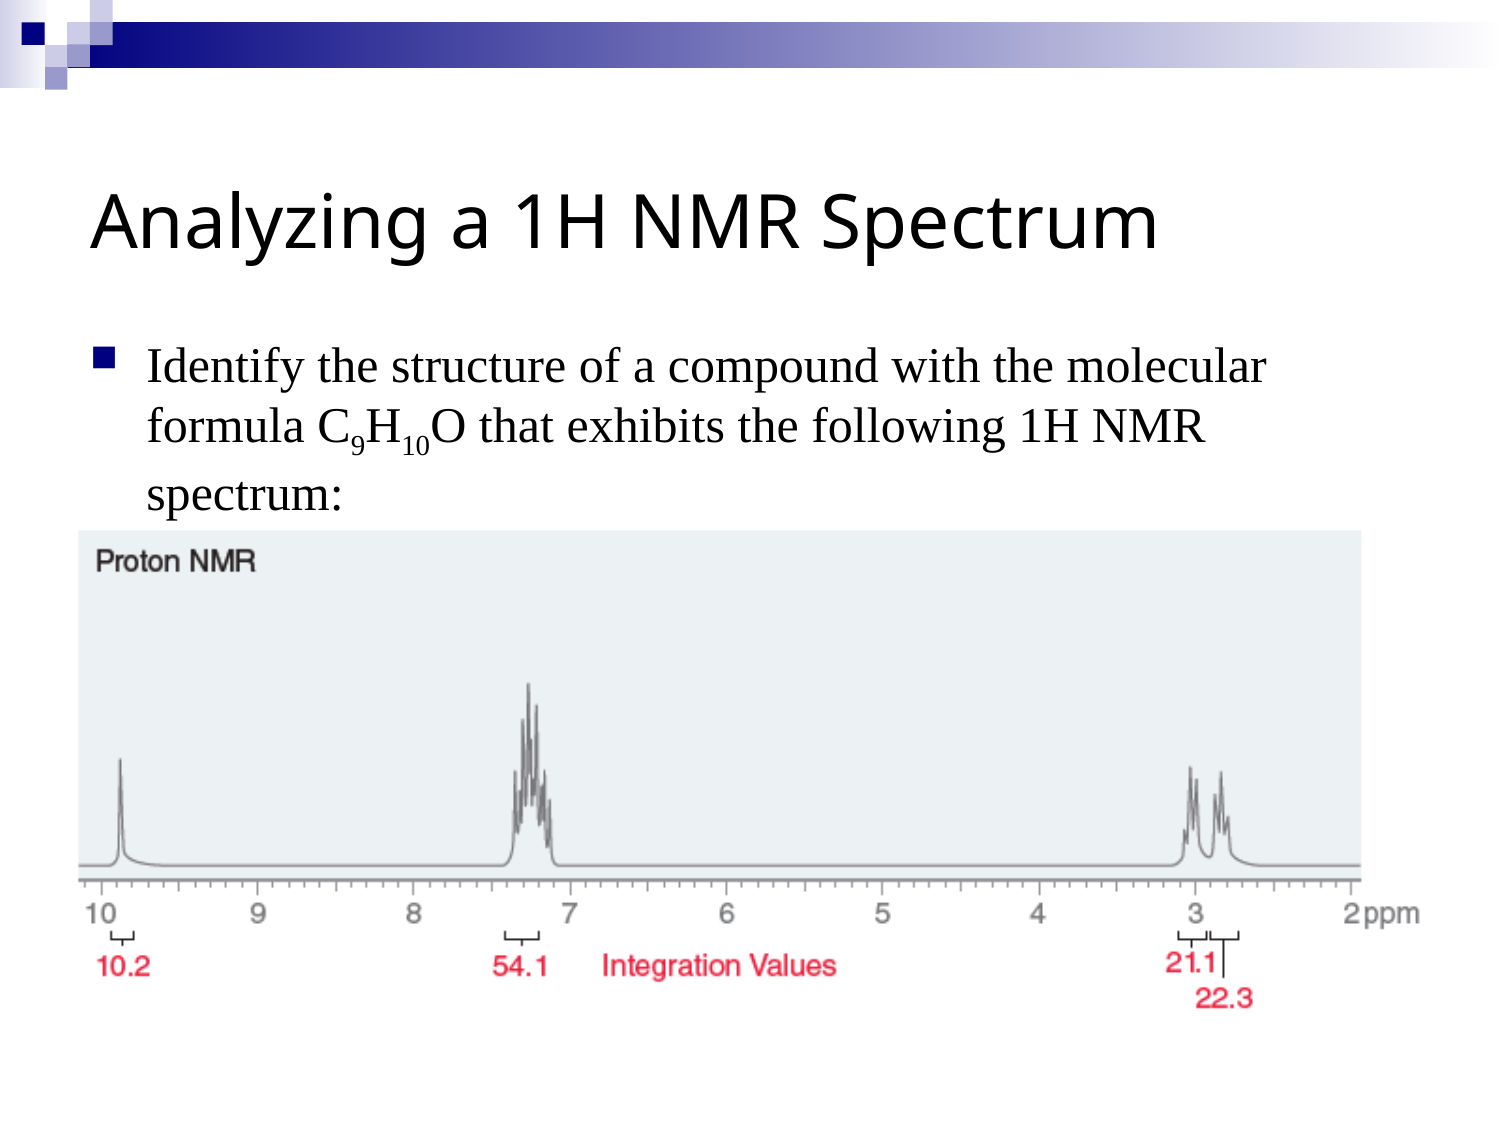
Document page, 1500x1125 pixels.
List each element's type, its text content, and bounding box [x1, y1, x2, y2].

title Analyzing a 1H NMR Spectrum [75, 125, 1425, 313]
picture [74, 527, 1433, 1016]
list Identify the structure of a compound with the molecular formula C9H10O that exhibits the following 1H NMR spectrum: [75, 324, 1425, 527]
